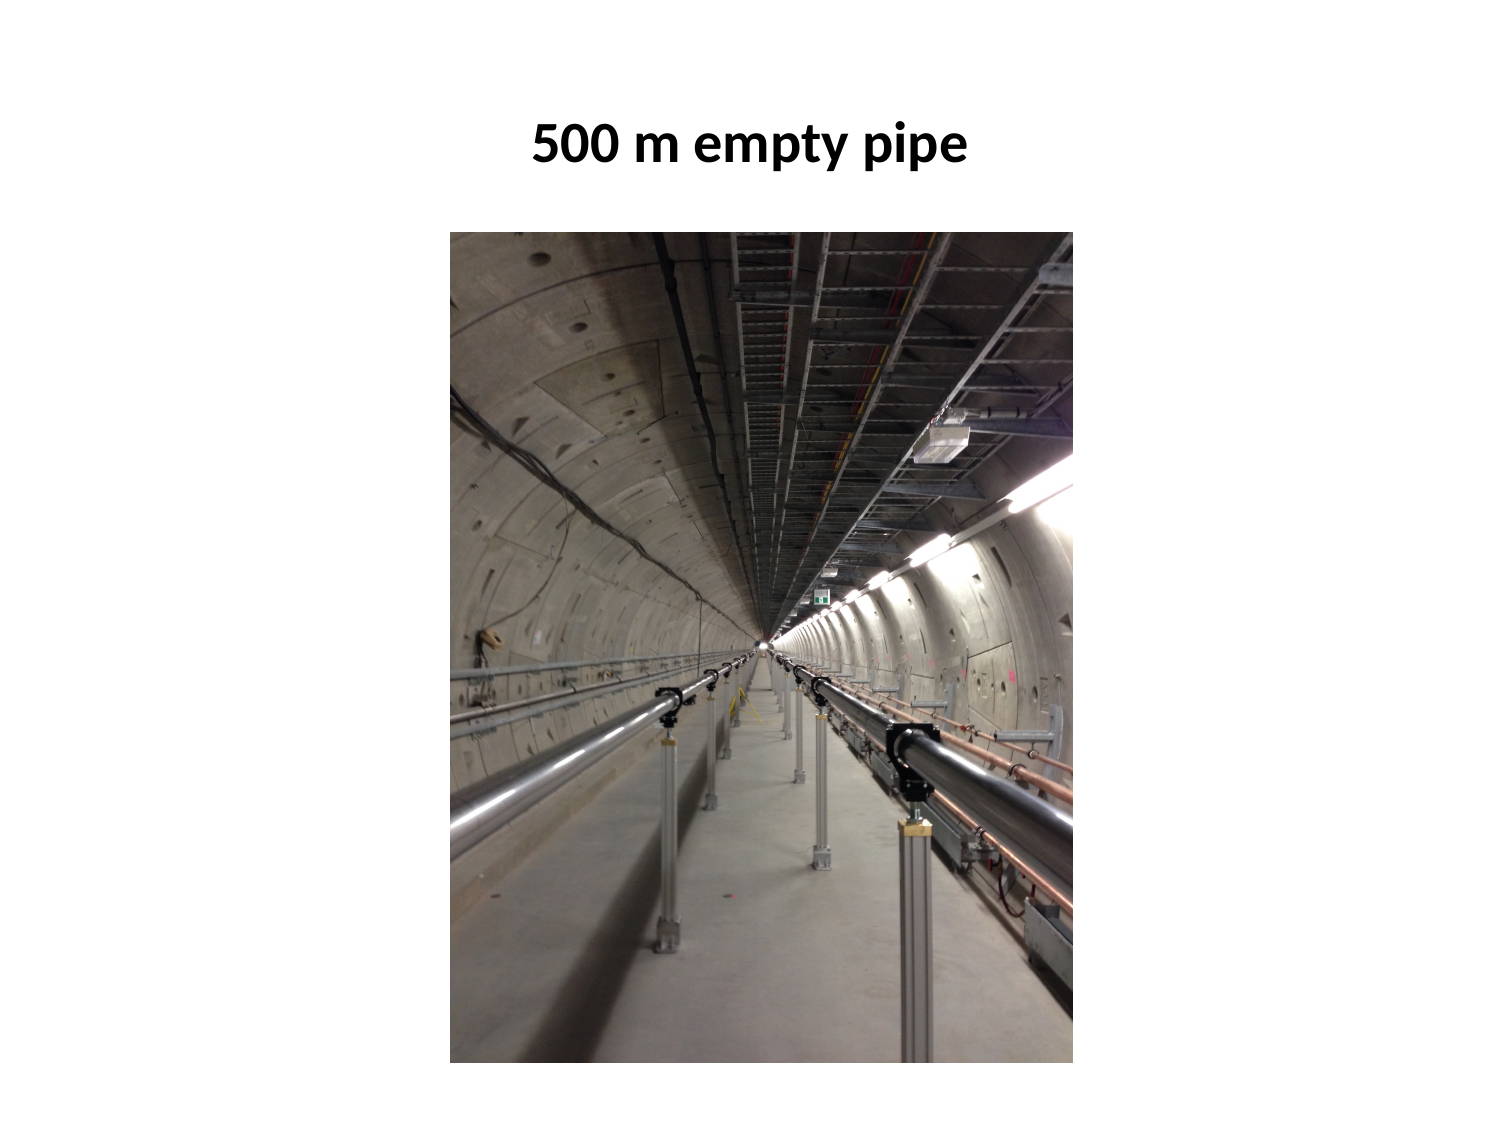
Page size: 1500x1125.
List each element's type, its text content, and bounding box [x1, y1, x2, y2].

picture [449, 232, 1073, 1063]
title 500 m empty pipe [75, 45, 1425, 233]
